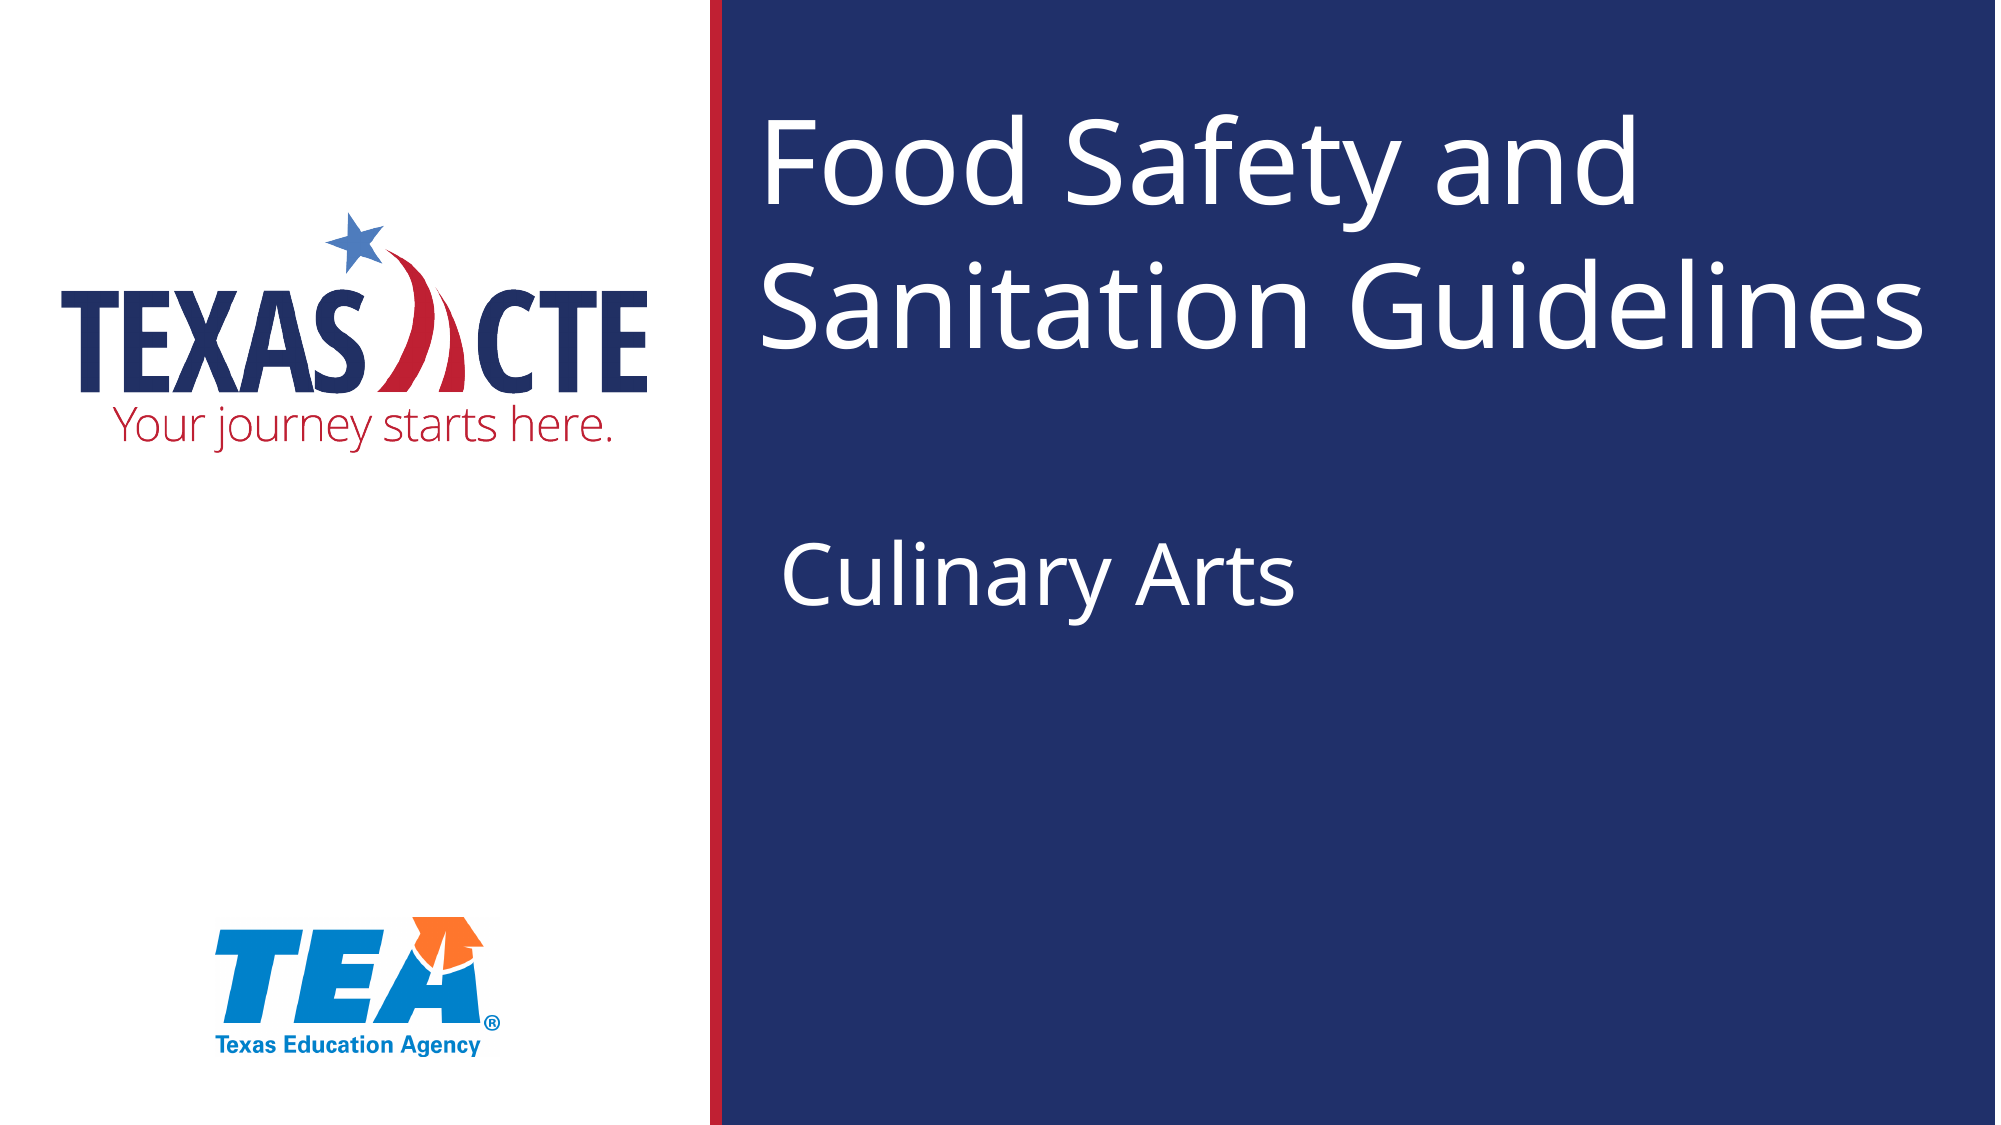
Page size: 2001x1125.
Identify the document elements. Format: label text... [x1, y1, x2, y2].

picture [215, 917, 500, 1057]
title Food Safety and Sanitation Guidelines Culinary Arts [742, 78, 1967, 639]
picture [61, 212, 647, 453]
